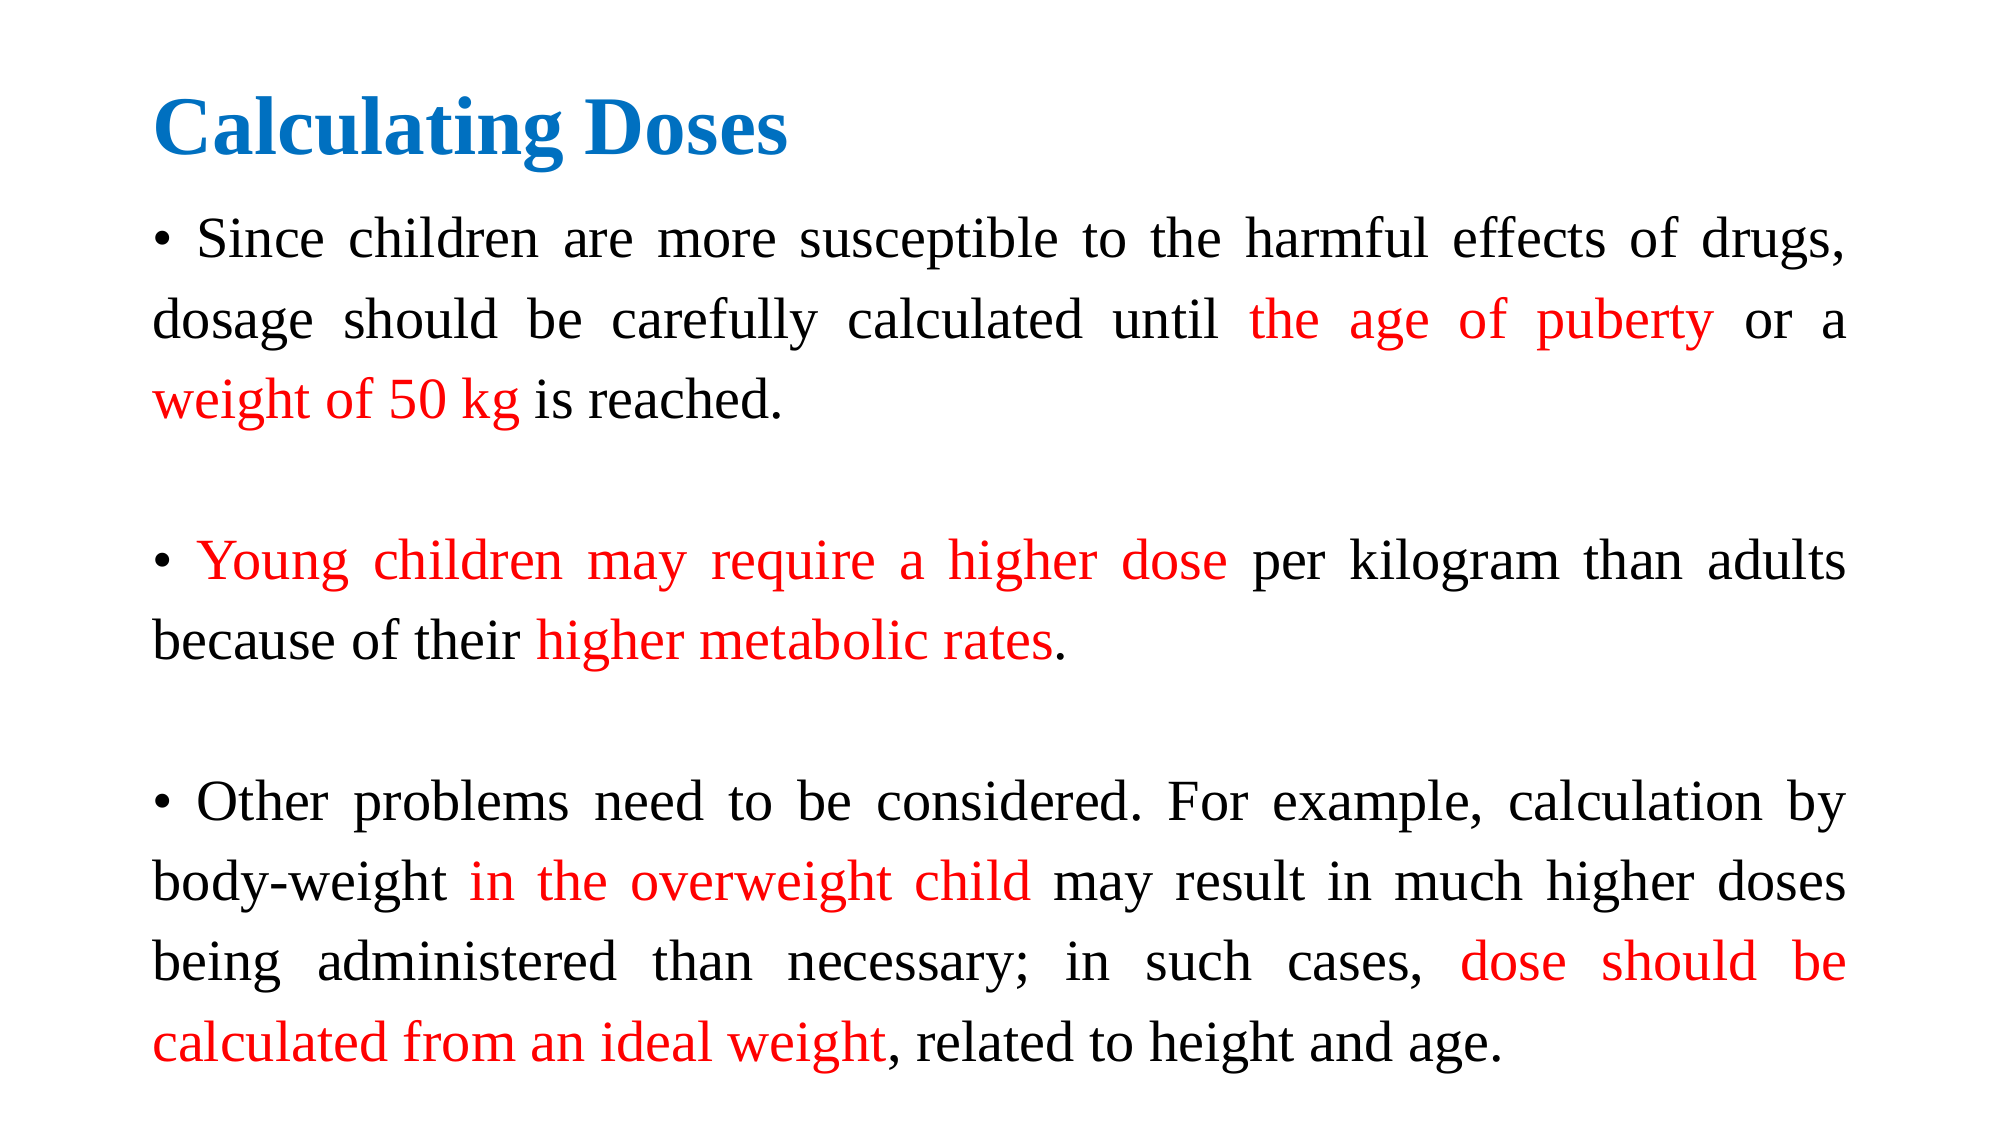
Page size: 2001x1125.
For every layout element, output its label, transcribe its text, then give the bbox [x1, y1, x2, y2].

list • Since children are more susceptible to the harmful effects of drugs, dosage should be carefully calculated until the age of puberty or a weight of 50 kg is reached. • Young children may require a higher dose per kilogram than adults because of their higher metabolic rates. • Other problems need to be considered. For example, calculation by body-weight in the overweight child may result in much higher doses being administered than necessary; in such cases, dose should be calculated from an ideal weight, related to height and age. [137, 181, 1863, 1125]
title Calculating Doses [137, 27, 1863, 181]
